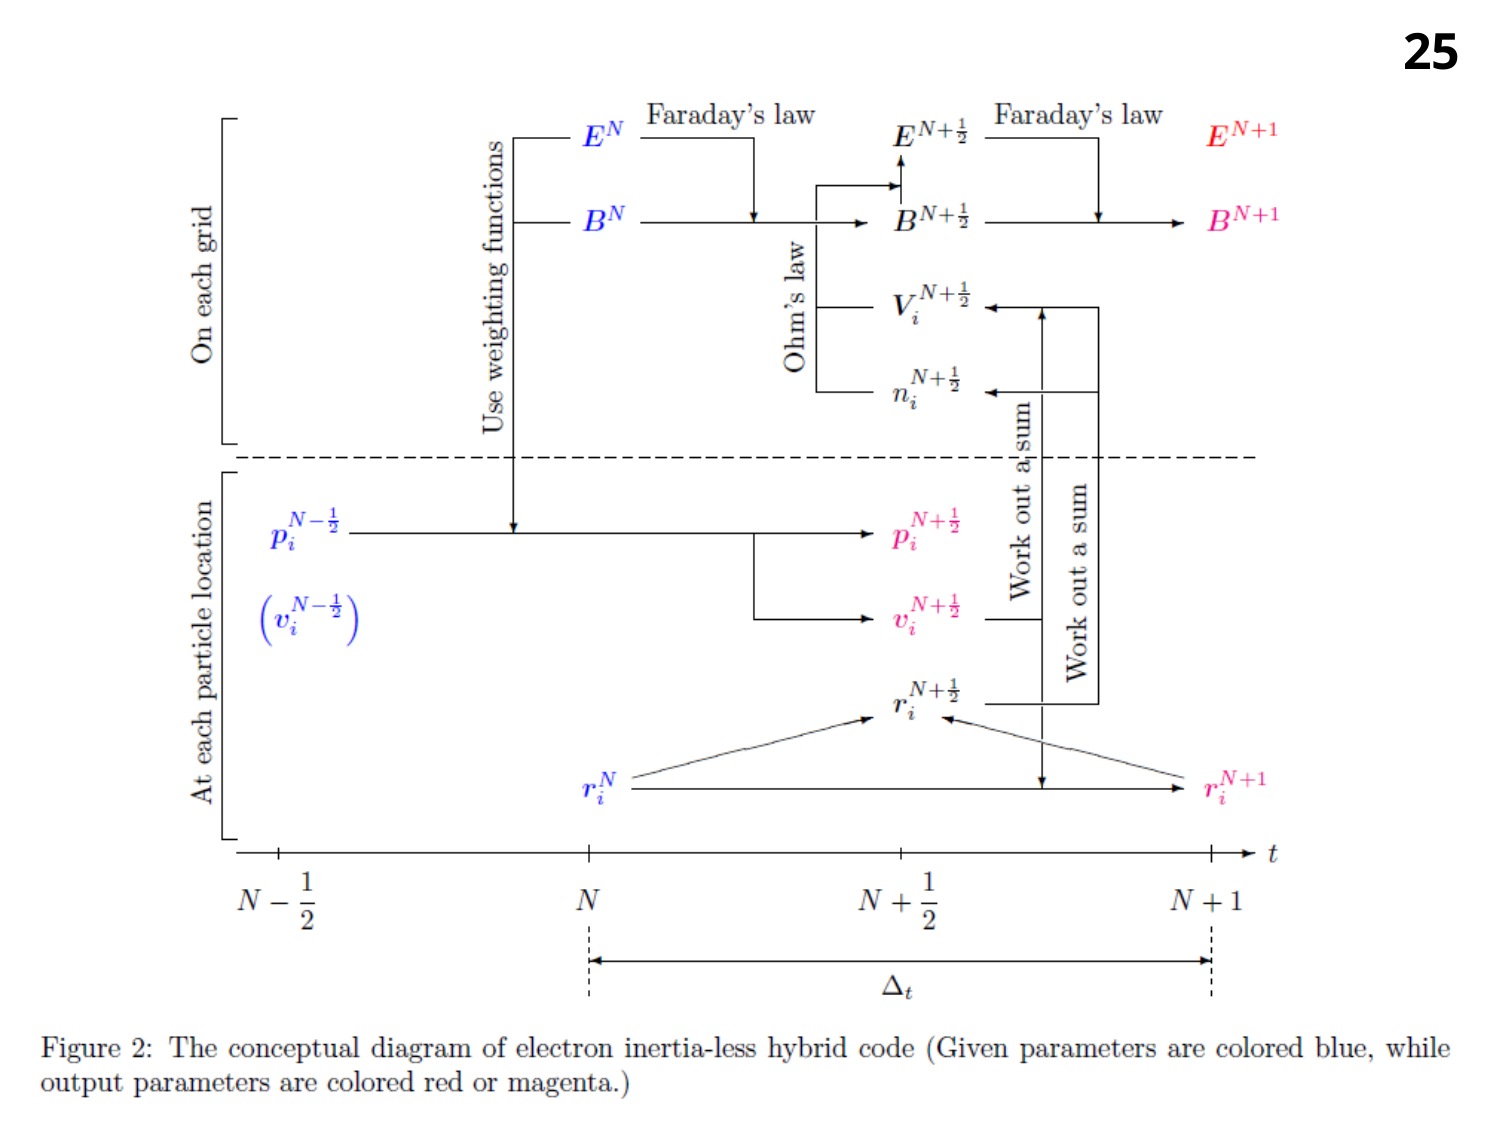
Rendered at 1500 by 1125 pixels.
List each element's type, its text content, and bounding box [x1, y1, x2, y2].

picture [27, 87, 1466, 1102]
slide_number 25 [1125, 23, 1475, 84]
